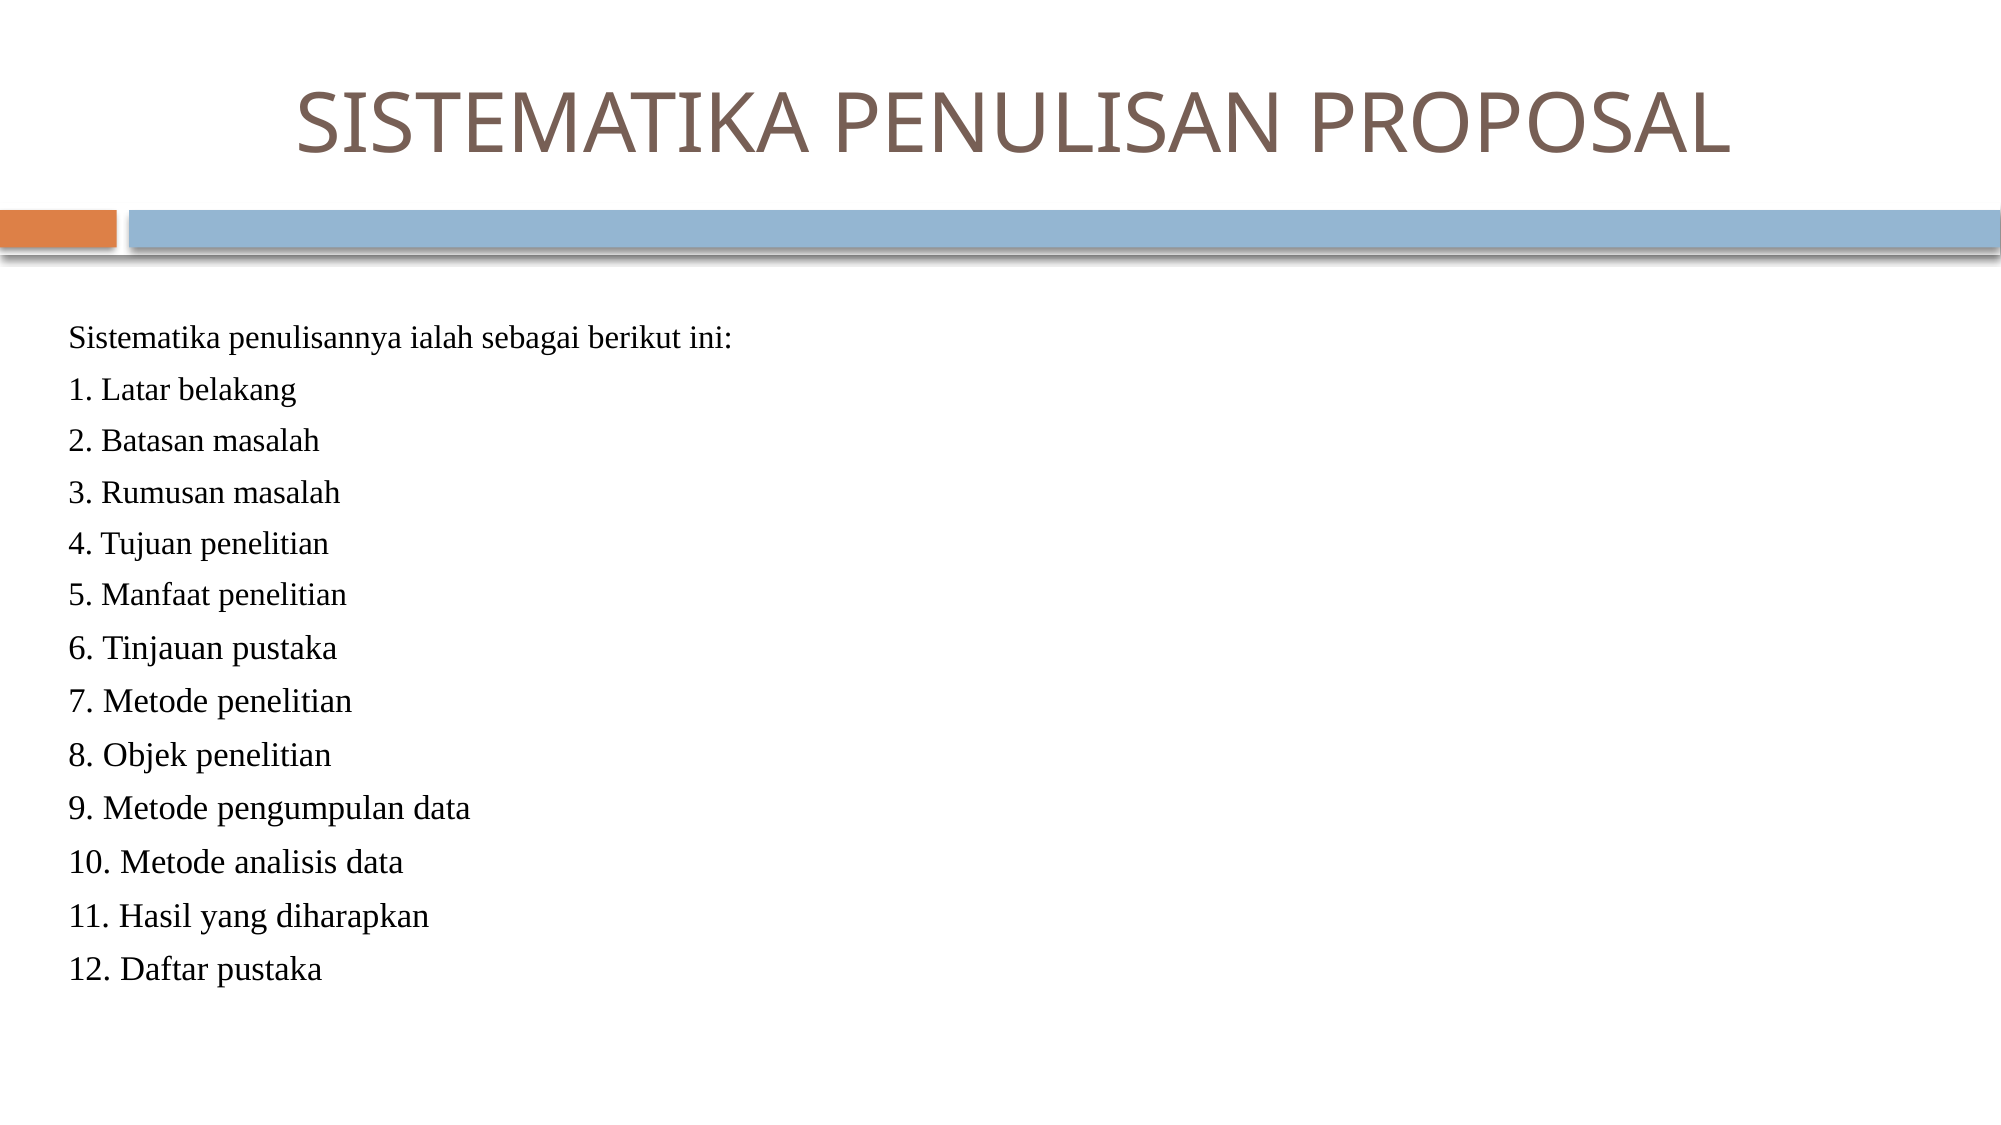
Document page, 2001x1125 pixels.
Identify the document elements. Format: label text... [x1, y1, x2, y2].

title SISTEMATIKA PENULISAN PROPOSAL [133, 37, 1917, 200]
list Sistematika penulisannya ialah sebagai berikut ini: 1. Latar belakang 2. Batasan masalah 3. Rumusan masalah 4. Tujuan penelitian 5. Manfaat penelitian 6. Tinjauan pustaka 7. Metode penelitian 8. Objek penelitian 9. Metode pengumpulan data 10. Metode analisis data 11. Hasil yang diharapkan 12. Daftar pustaka [53, 308, 1843, 1000]
